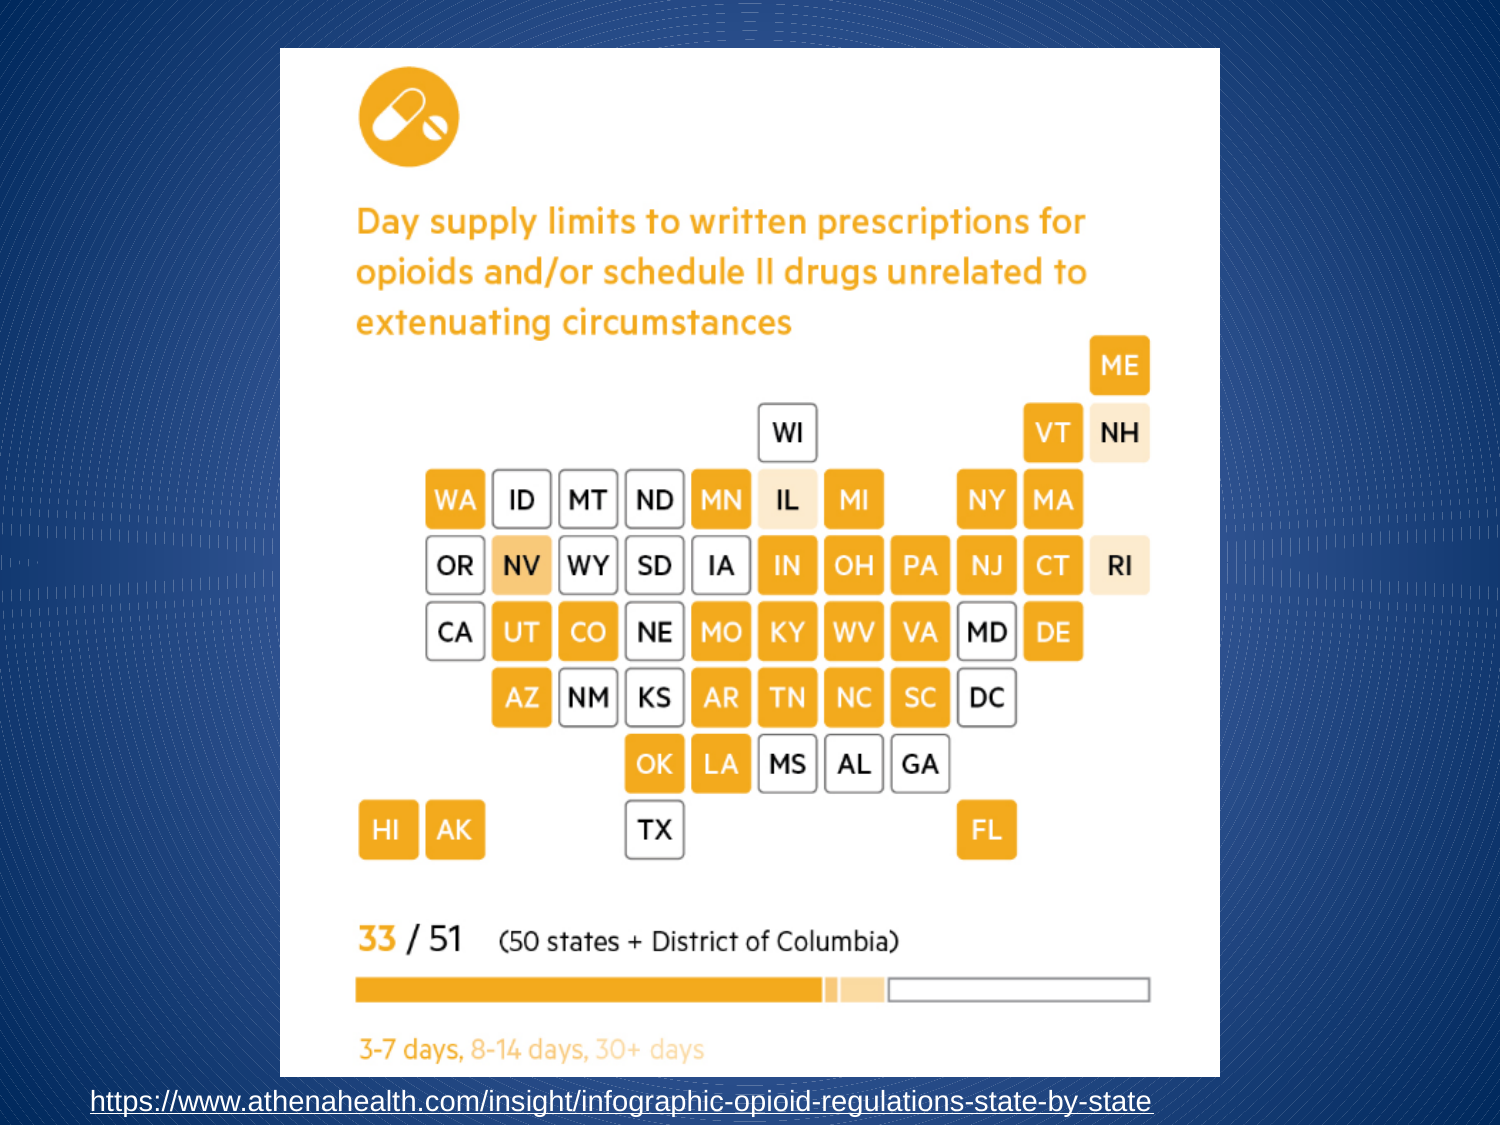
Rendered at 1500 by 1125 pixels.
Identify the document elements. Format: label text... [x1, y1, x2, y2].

picture [280, 48, 1220, 1077]
text_box https://www.athenahealth.com/insight/infographic-opioid-regulations-state-by-state [75, 1074, 1475, 1125]
